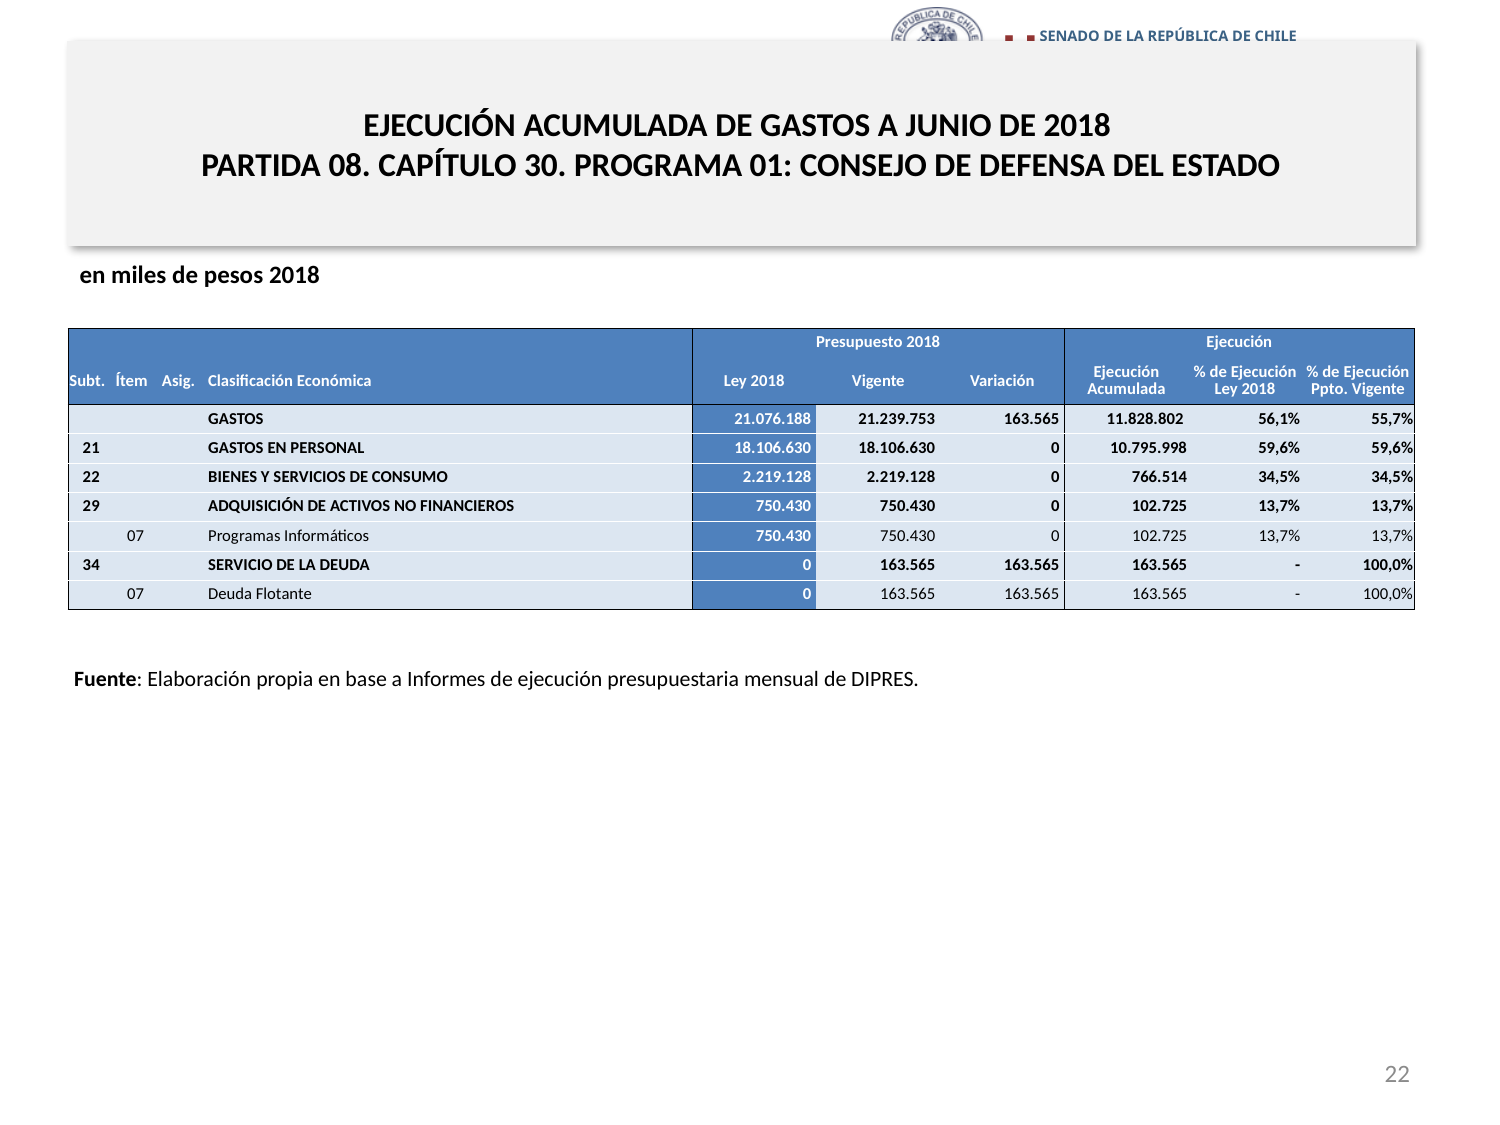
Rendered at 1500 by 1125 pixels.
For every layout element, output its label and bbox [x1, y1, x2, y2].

table_cell [693, 464, 1064, 492]
table_cell [1065, 522, 1414, 551]
table_cell [1065, 493, 1414, 521]
table_header [693, 329, 1064, 358]
text_box [64, 251, 1415, 327]
table_cell [69, 464, 692, 492]
table_cell [1065, 405, 1414, 433]
table_header [69, 329, 692, 358]
table_cell [693, 434, 1064, 463]
slide_number [1074, 1042, 1425, 1103]
table_cell [693, 358, 1064, 404]
picture [891, 7, 985, 41]
table_cell [69, 522, 692, 551]
table_cell [69, 552, 692, 580]
table_cell [69, 358, 692, 404]
table_cell [1065, 434, 1414, 463]
table_cell [69, 493, 692, 521]
table_cell [693, 405, 1064, 433]
table_cell [1065, 358, 1414, 404]
table_header [1065, 329, 1414, 358]
table_cell [693, 493, 1064, 521]
table_cell [69, 581, 692, 609]
table_cell [693, 522, 1064, 551]
title [67, 41, 1415, 246]
table_cell [69, 405, 692, 433]
table_cell [693, 552, 1064, 580]
table_cell [1065, 581, 1414, 609]
table_cell [1065, 552, 1414, 580]
table_cell [1065, 464, 1414, 492]
table_cell [693, 581, 1064, 609]
table_cell [69, 434, 692, 463]
footer [59, 656, 1439, 717]
